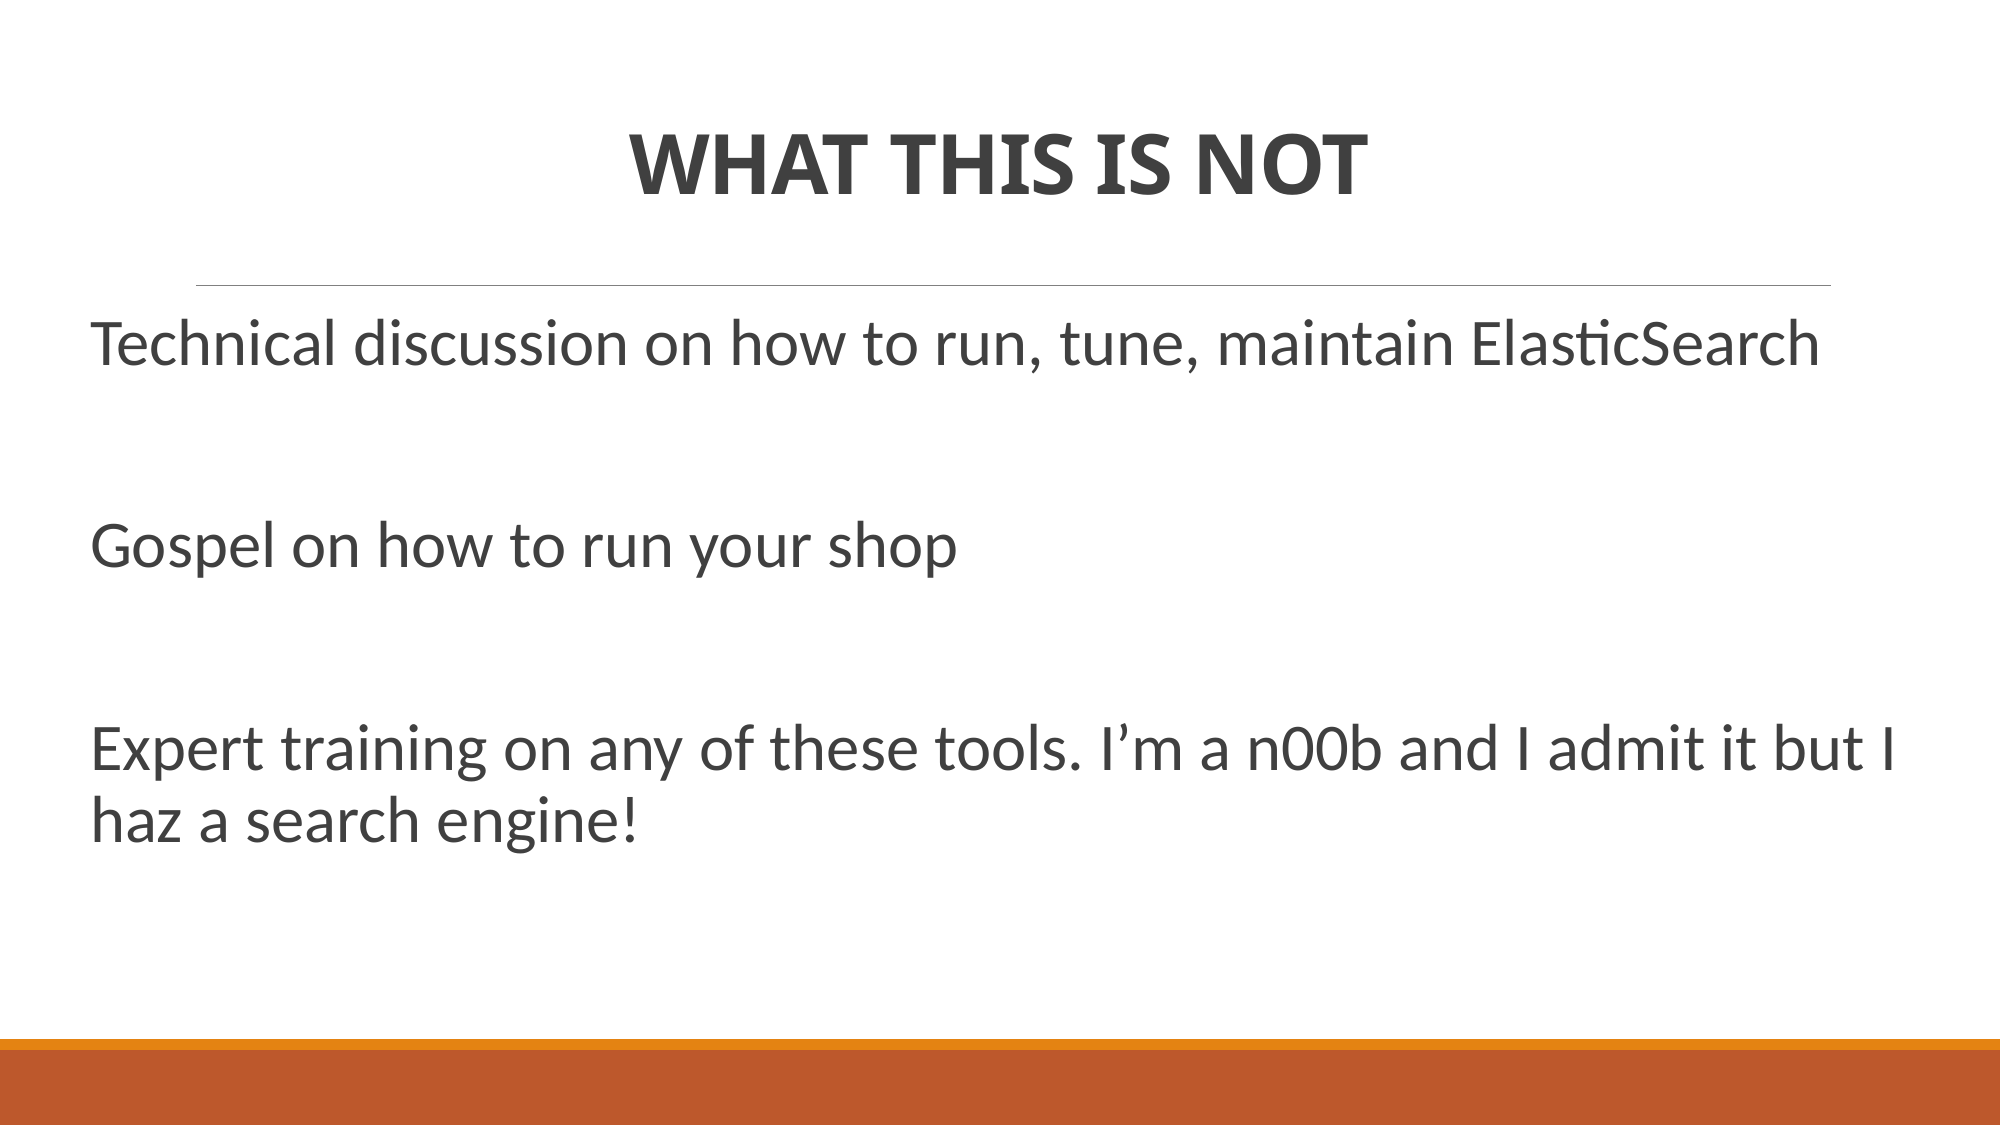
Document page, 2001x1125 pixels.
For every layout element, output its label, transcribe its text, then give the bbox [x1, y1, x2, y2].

list Technical discussion on how to run, tune, maintain ElasticSearch Gospel on how to run your shop Expert training on any of these tools. I’m a n00b and I admit it but I haz a search engine! [75, 299, 1925, 1000]
title WHAT THIS IS NOT [75, 75, 1925, 263]
